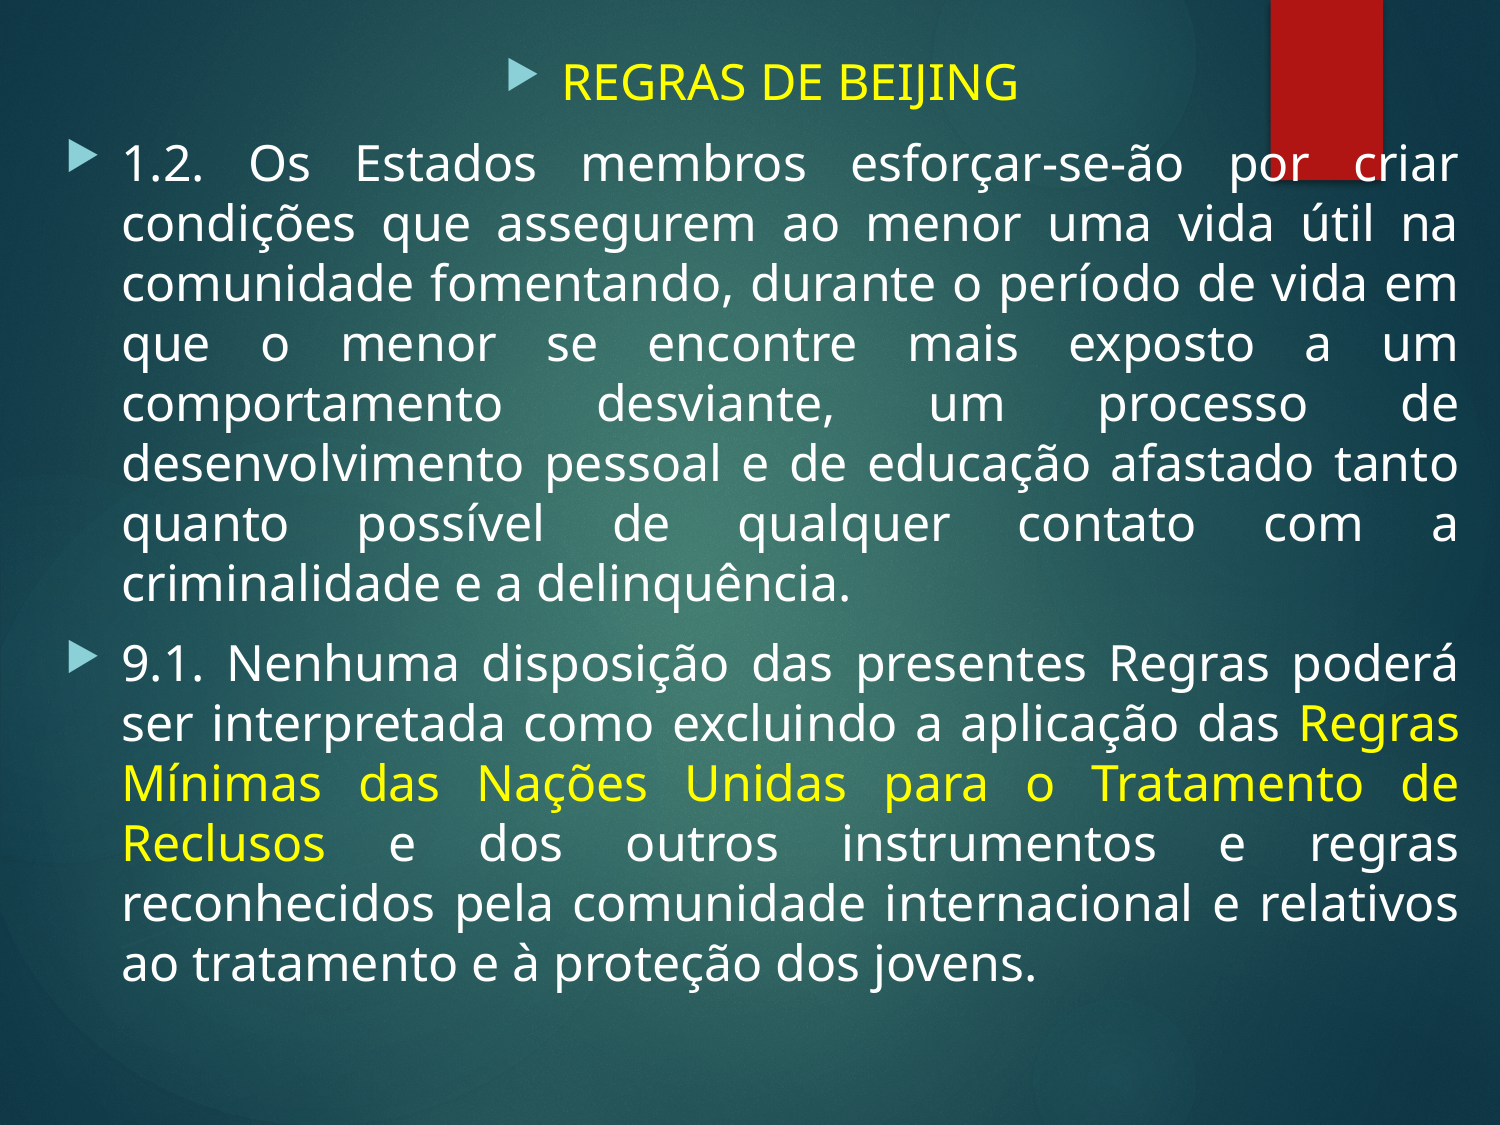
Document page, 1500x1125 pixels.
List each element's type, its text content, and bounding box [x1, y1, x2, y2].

list REGRAS DE BEIJING 1.2. Os Estados membros esforçar-se-ão por criar condições que assegurem ao menor uma vida útil na comunidade fomentando, durante o período de vida em que o menor se encontre mais exposto a um comportamento desviante, um processo de desenvolvimento pessoal e de educação afastado tanto quanto possível de qualquer contato com a criminalidade e a delinquência. 9.1. Nenhuma disposição das presentes Regras poderá ser interpretada como excluindo a aplicação das Regras Mínimas das Nações Unidas para o Tratamento de Reclusos e dos outros instrumentos e regras reconhecidos pela comunidade internacional e relativos ao tratamento e à proteção dos jovens. [50, 42, 1475, 1035]
